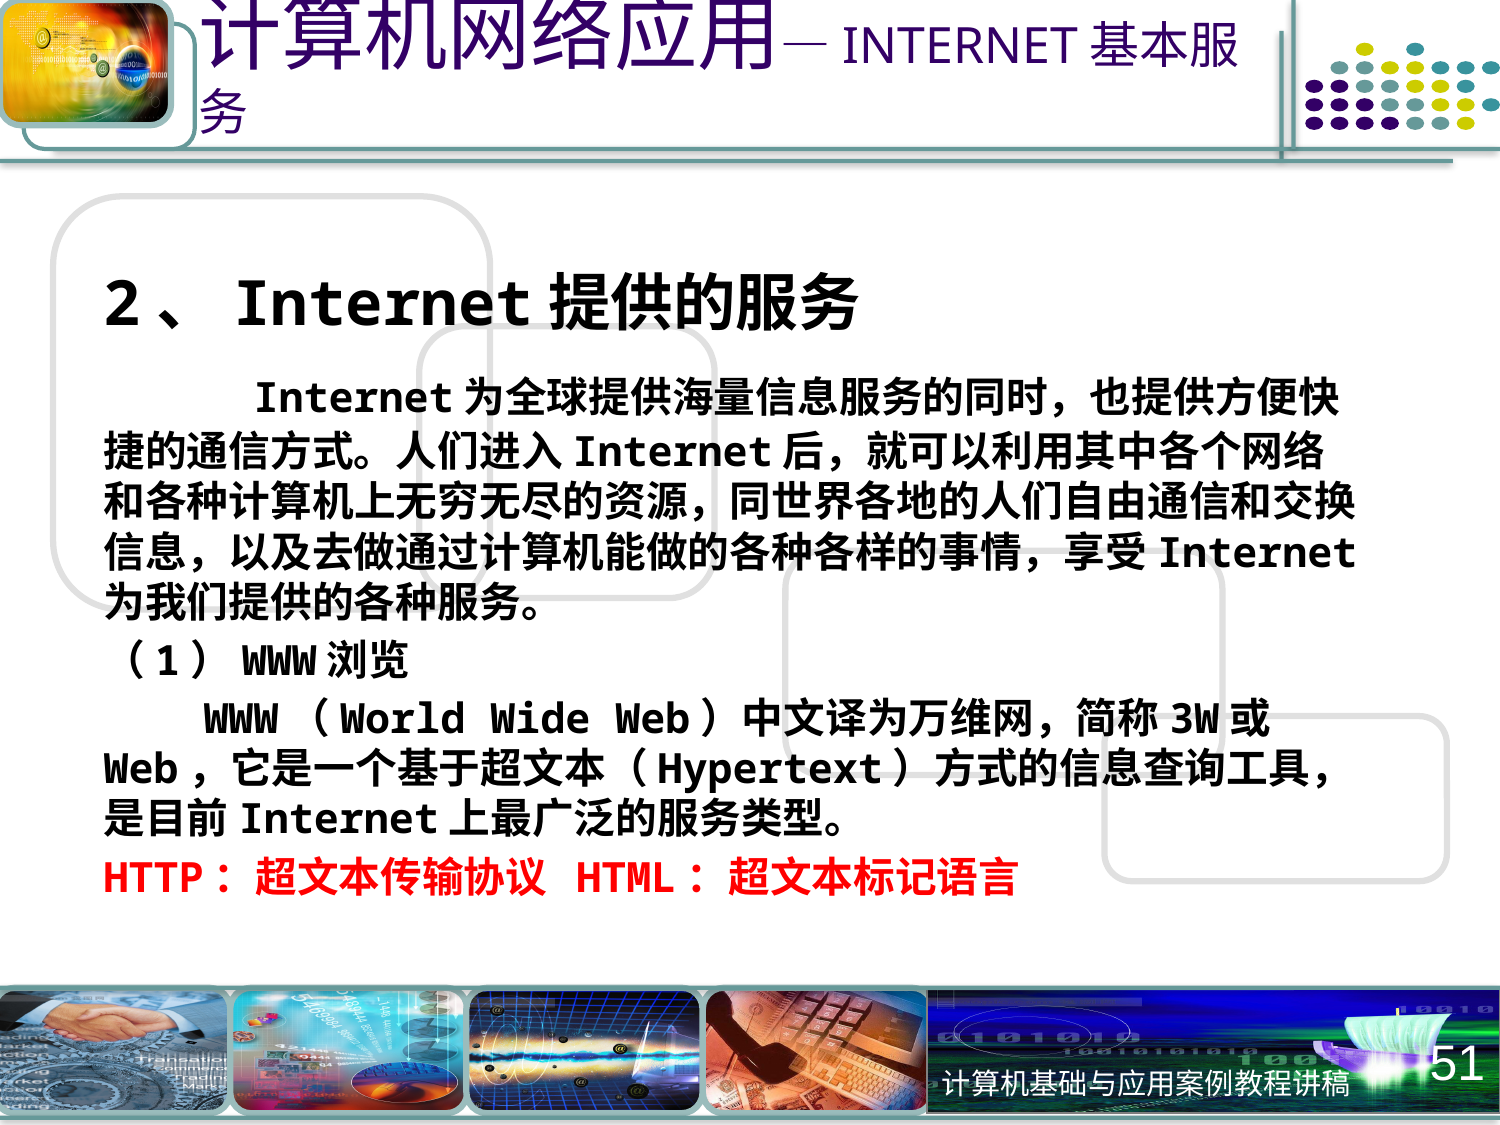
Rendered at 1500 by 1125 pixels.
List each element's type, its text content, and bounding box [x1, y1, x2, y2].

picture [0, 991, 227, 1110]
picture [4, 4, 167, 122]
picture [706, 991, 926, 1110]
list 2、Internet提供的服务 Internet为全球提供海量信息服务的同时，也提供方便快捷的通信方式。人们进入Internet后，就可以利用其中各个网络和各种计算机上无穷无尽的资源，同世界各地的人们自由通信和交换信息，以及去做通过计算机能做的各种各样的事情，享受Internet为我们提供的各种服务。 （1）WWW浏览 WWW（World Wide Web）中文译为万维网，简称3W或Web，它是一个基于超文本（Hypertext）方式的信息查询工具，是目前Internet上最广泛的服务类型。 HTTP：超文本传输协议 HTML：超文本标记语言 [88, 255, 1376, 929]
picture [928, 990, 1499, 1112]
title 计算机网络应用—INTERNET基本服务 [183, 0, 1258, 149]
picture [234, 991, 463, 1110]
slide_number 51 [1340, 1023, 1500, 1099]
picture [470, 991, 699, 1110]
